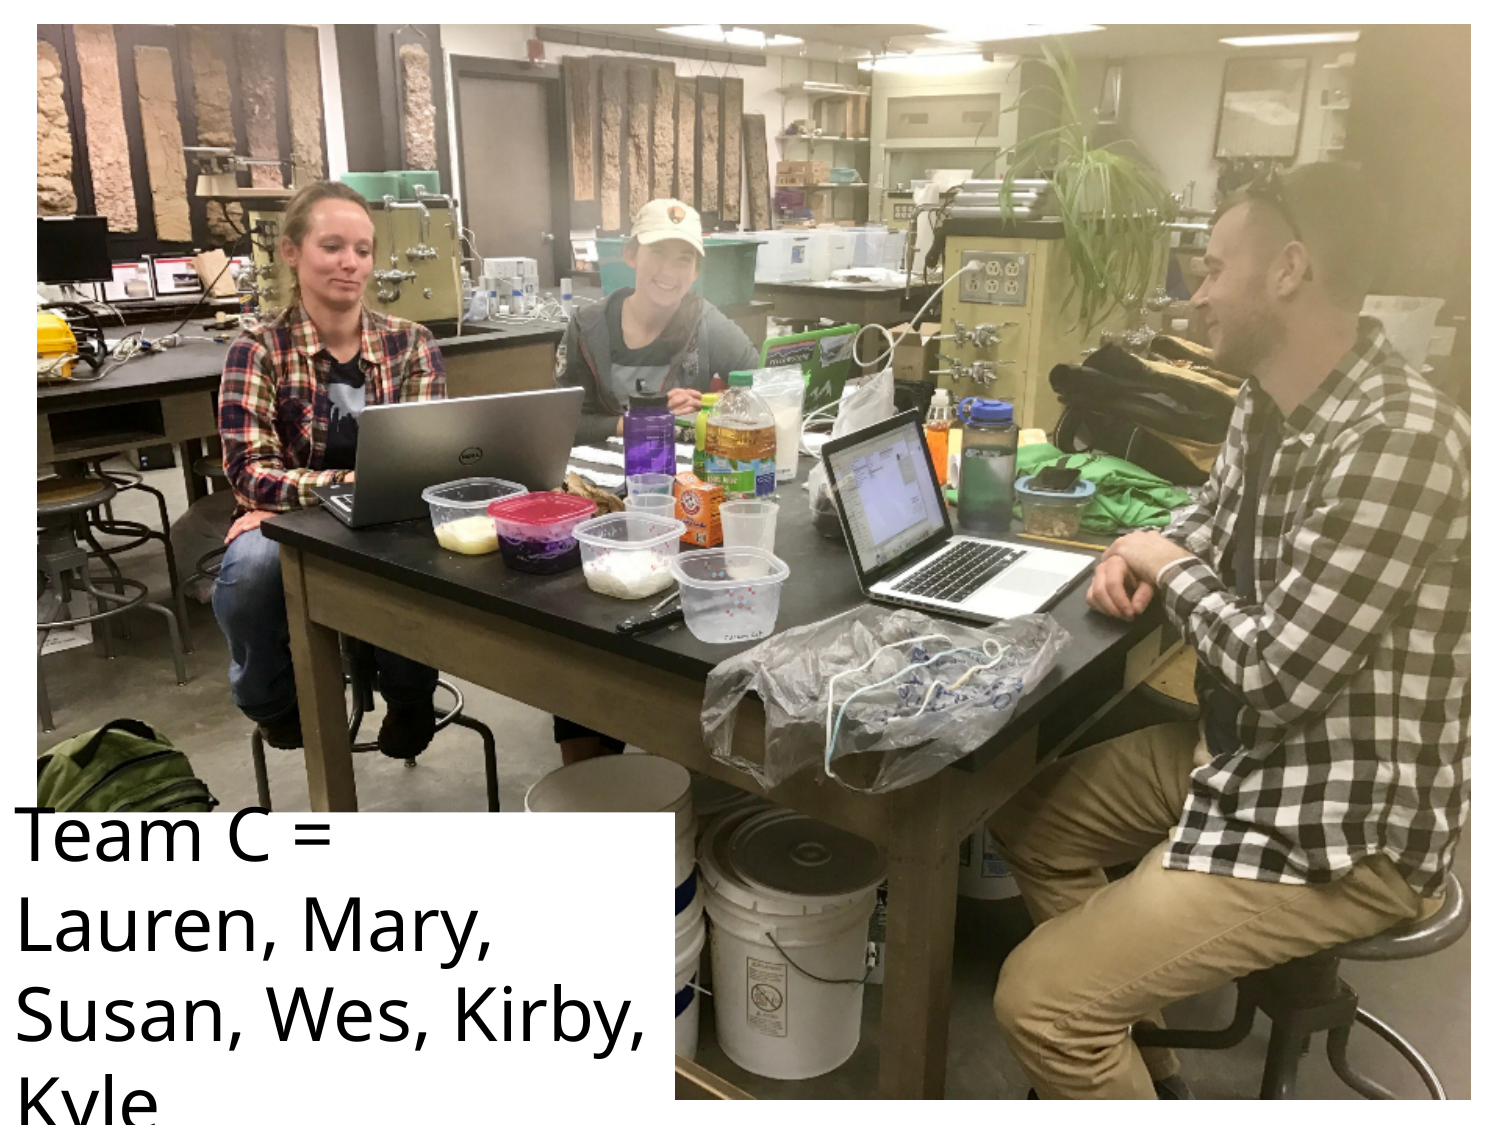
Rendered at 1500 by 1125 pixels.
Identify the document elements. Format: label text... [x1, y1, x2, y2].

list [37, 24, 1472, 1101]
text_box Team C = Lauren, Mary, Susan, Wes, Kirby, Kyle [0, 812, 675, 1120]
